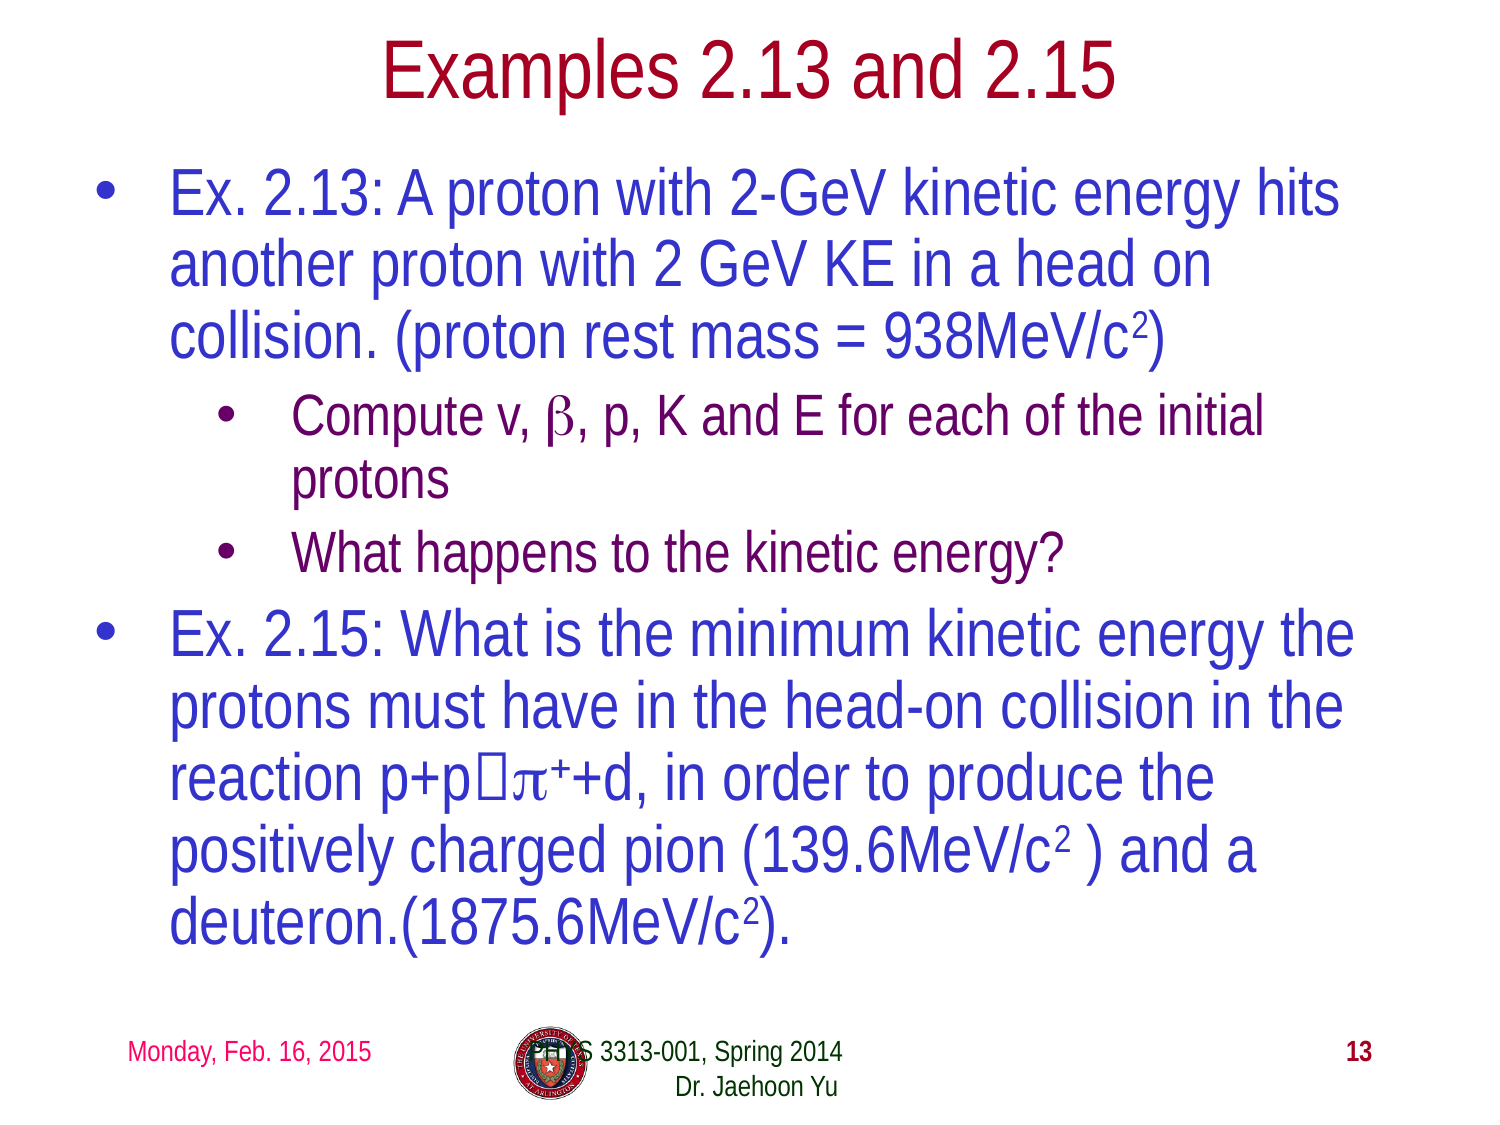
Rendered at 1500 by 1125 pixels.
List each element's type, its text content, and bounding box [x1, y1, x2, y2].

slide_number 13 [1074, 1024, 1388, 1101]
title Examples 2.13 and 2.15 [74, 0, 1425, 130]
footer PHYS 3313-001, Spring 2014 Dr. Jaehoon Yu [512, 1024, 988, 1101]
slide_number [112, 1024, 426, 1101]
subtitle Ex. 2.13: A proton with 2-GeV kinetic energy hits another proton with 2 GeV KE in a head on collision. (proton rest mass = 938MeV/c2) Compute v, β, p, K and E for each of the initial protons What happens to the kinetic energy? Ex. 2.15: What is the minimum kinetic energy the protons must have in the head-on collision in the reaction p+pπ++d, in order to produce the positively charged pion (139.6MeV/c2 ) and a deuteron.(1875.6MeV/c2). [78, 149, 1426, 976]
